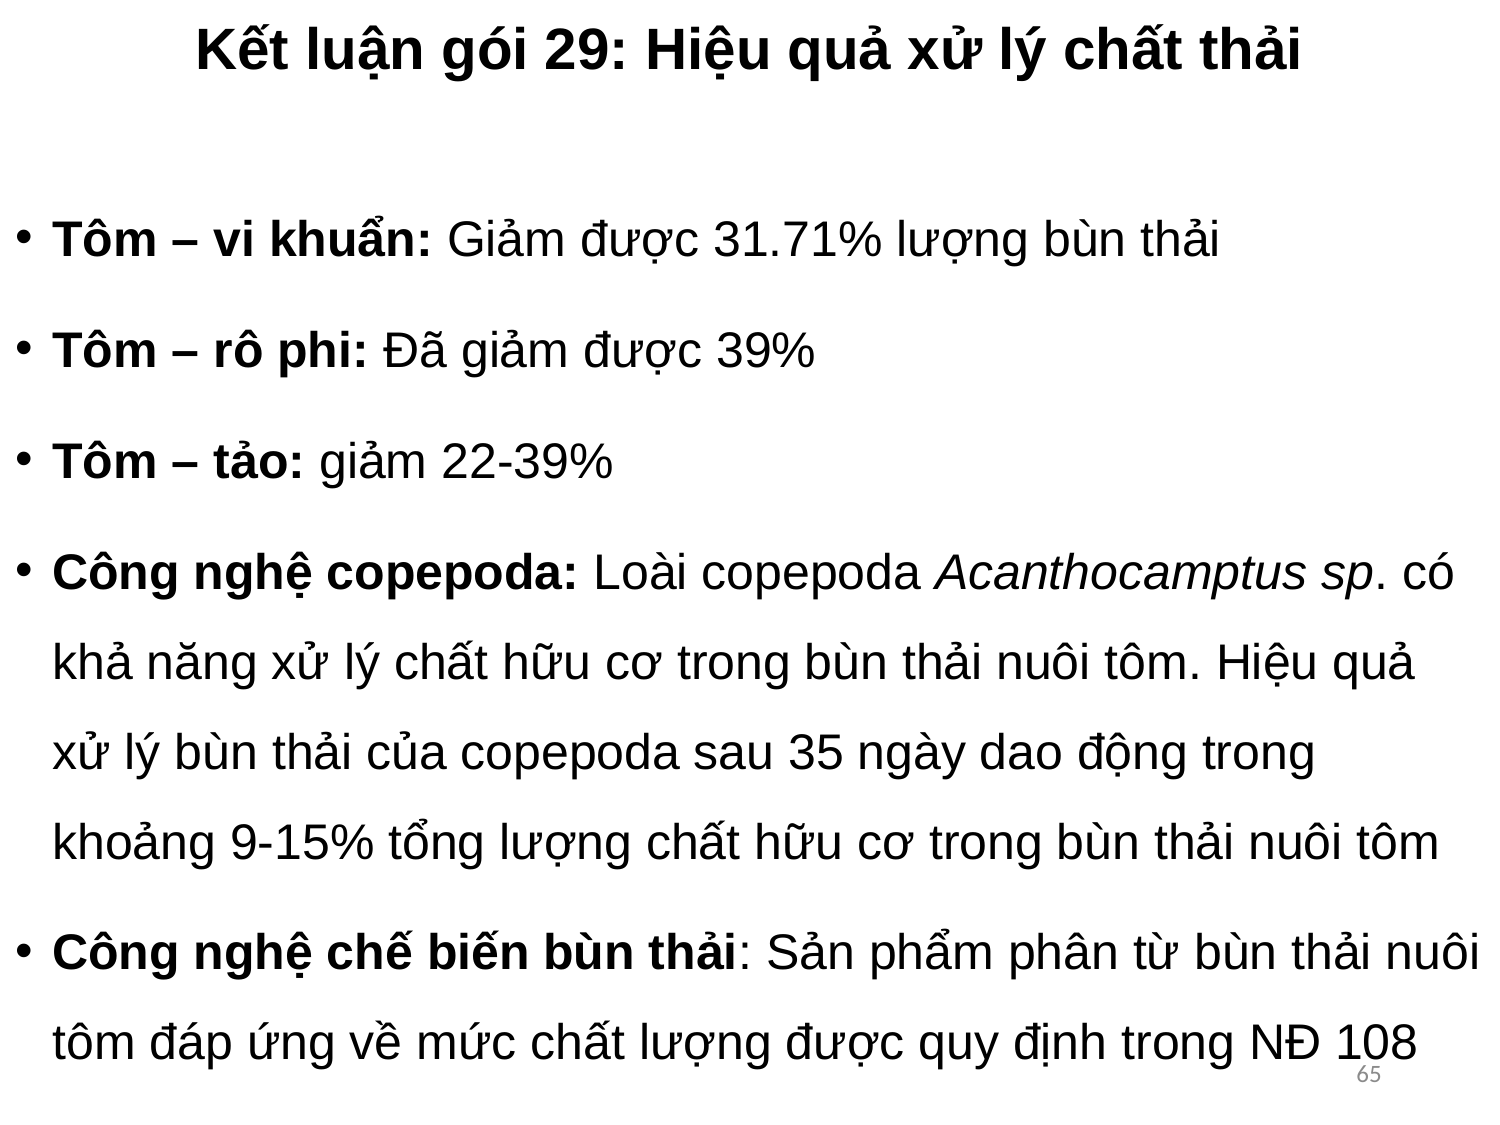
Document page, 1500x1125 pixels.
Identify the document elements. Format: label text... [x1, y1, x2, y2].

list Tôm – vi khuẩn: Giảm được 31.71% lượng bùn thải Tôm – rô phi: Đã giảm được 39% Tôm – tảo: giảm 22-39% Công nghệ copepoda: Loài copepoda Acanthocamptus sp. có khả năng xử lý chất hữu cơ trong bùn thải nuôi tôm. Hiệu quả xử lý bùn thải của copepoda sau 35 ngày dao động trong khoảng 9-15% tổng lượng chất hữu cơ trong bùn thải nuôi tôm Công nghệ chế biến bùn thải: Sản phẩm phân từ bùn thải nuôi tôm đáp ứng về mức chất lượng được quy định trong NĐ 108 [0, 169, 1500, 883]
title Kết luận gói 29: Hiệu quả xử lý chất thải [103, 0, 1397, 101]
slide_number 65 [1059, 1042, 1397, 1103]
